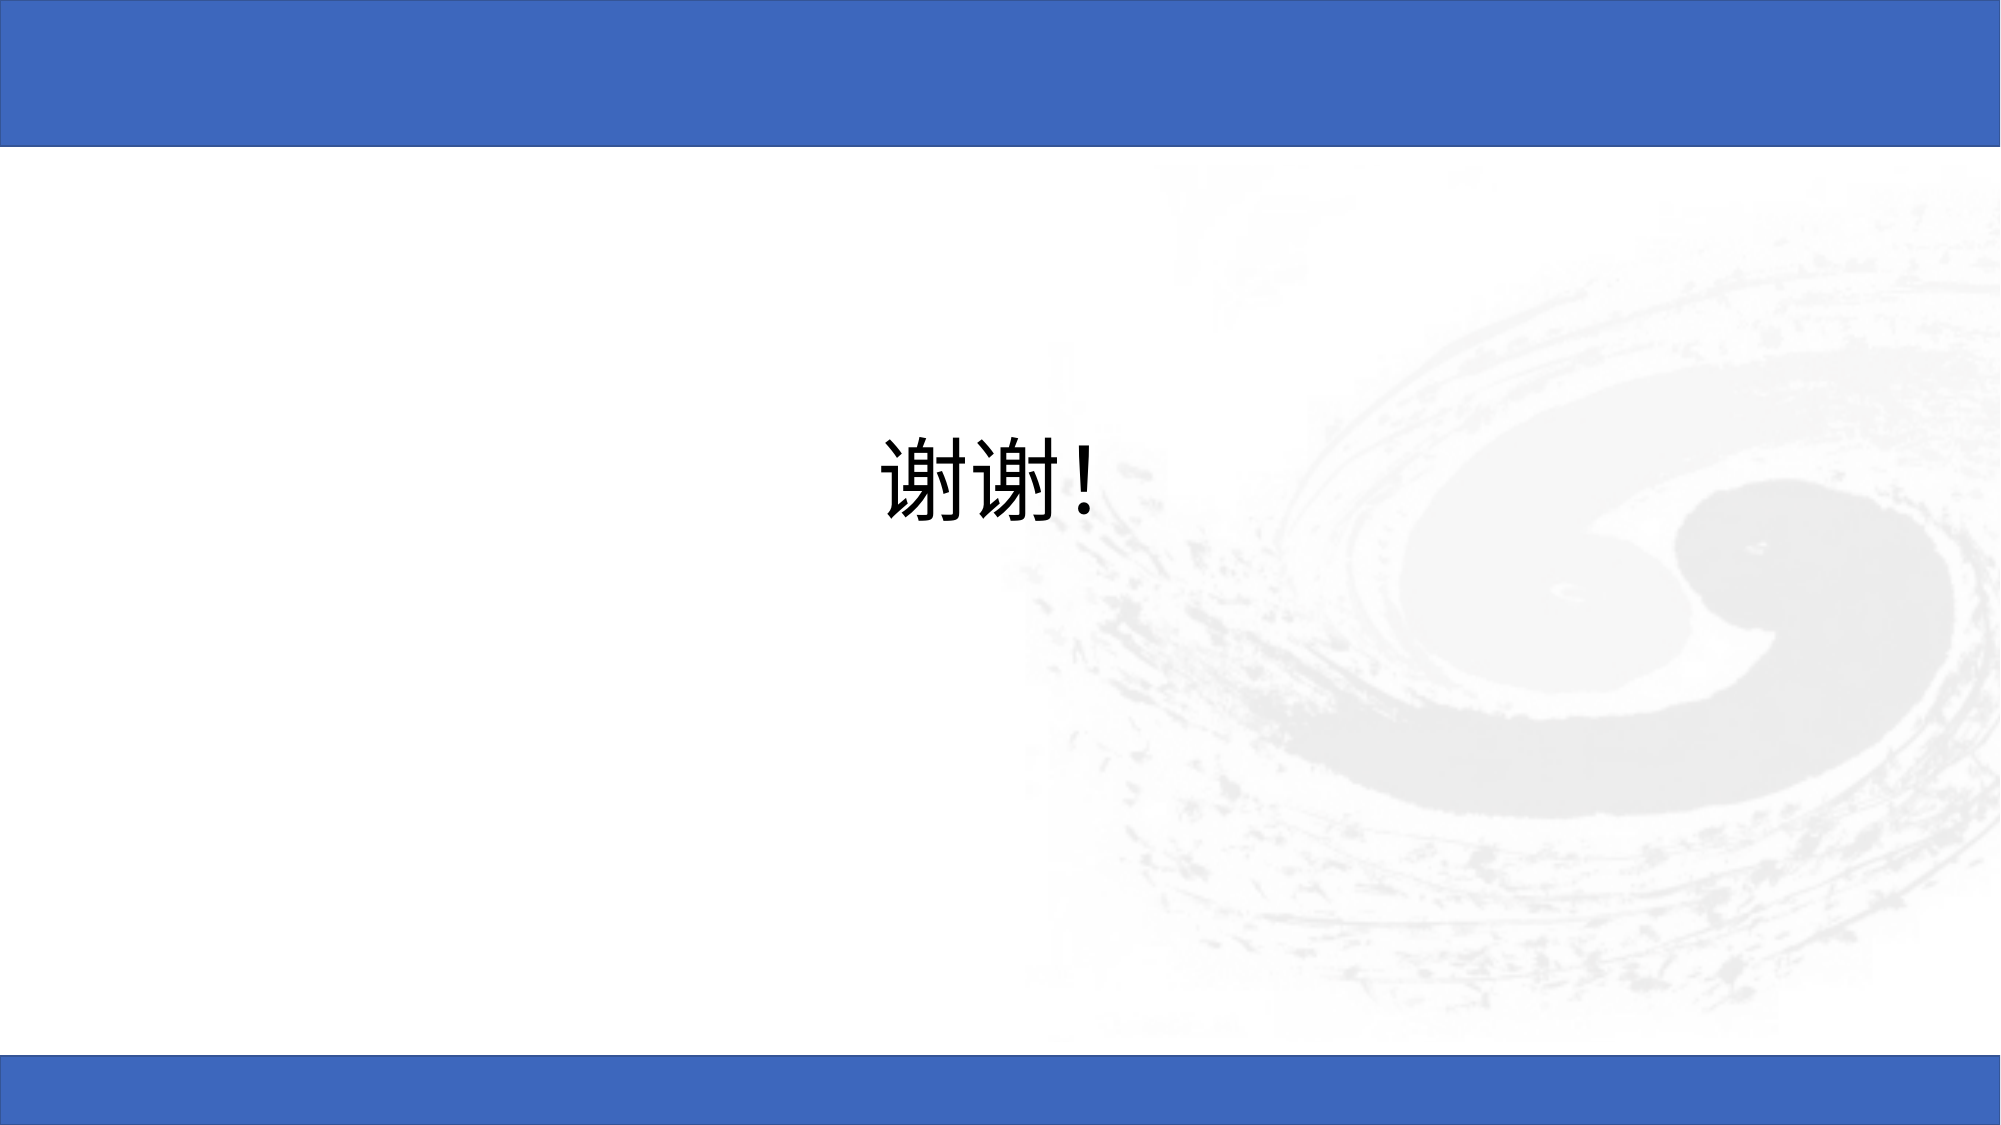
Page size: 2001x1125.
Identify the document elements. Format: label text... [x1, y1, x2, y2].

text_box 谢谢！ [862, 415, 1235, 540]
